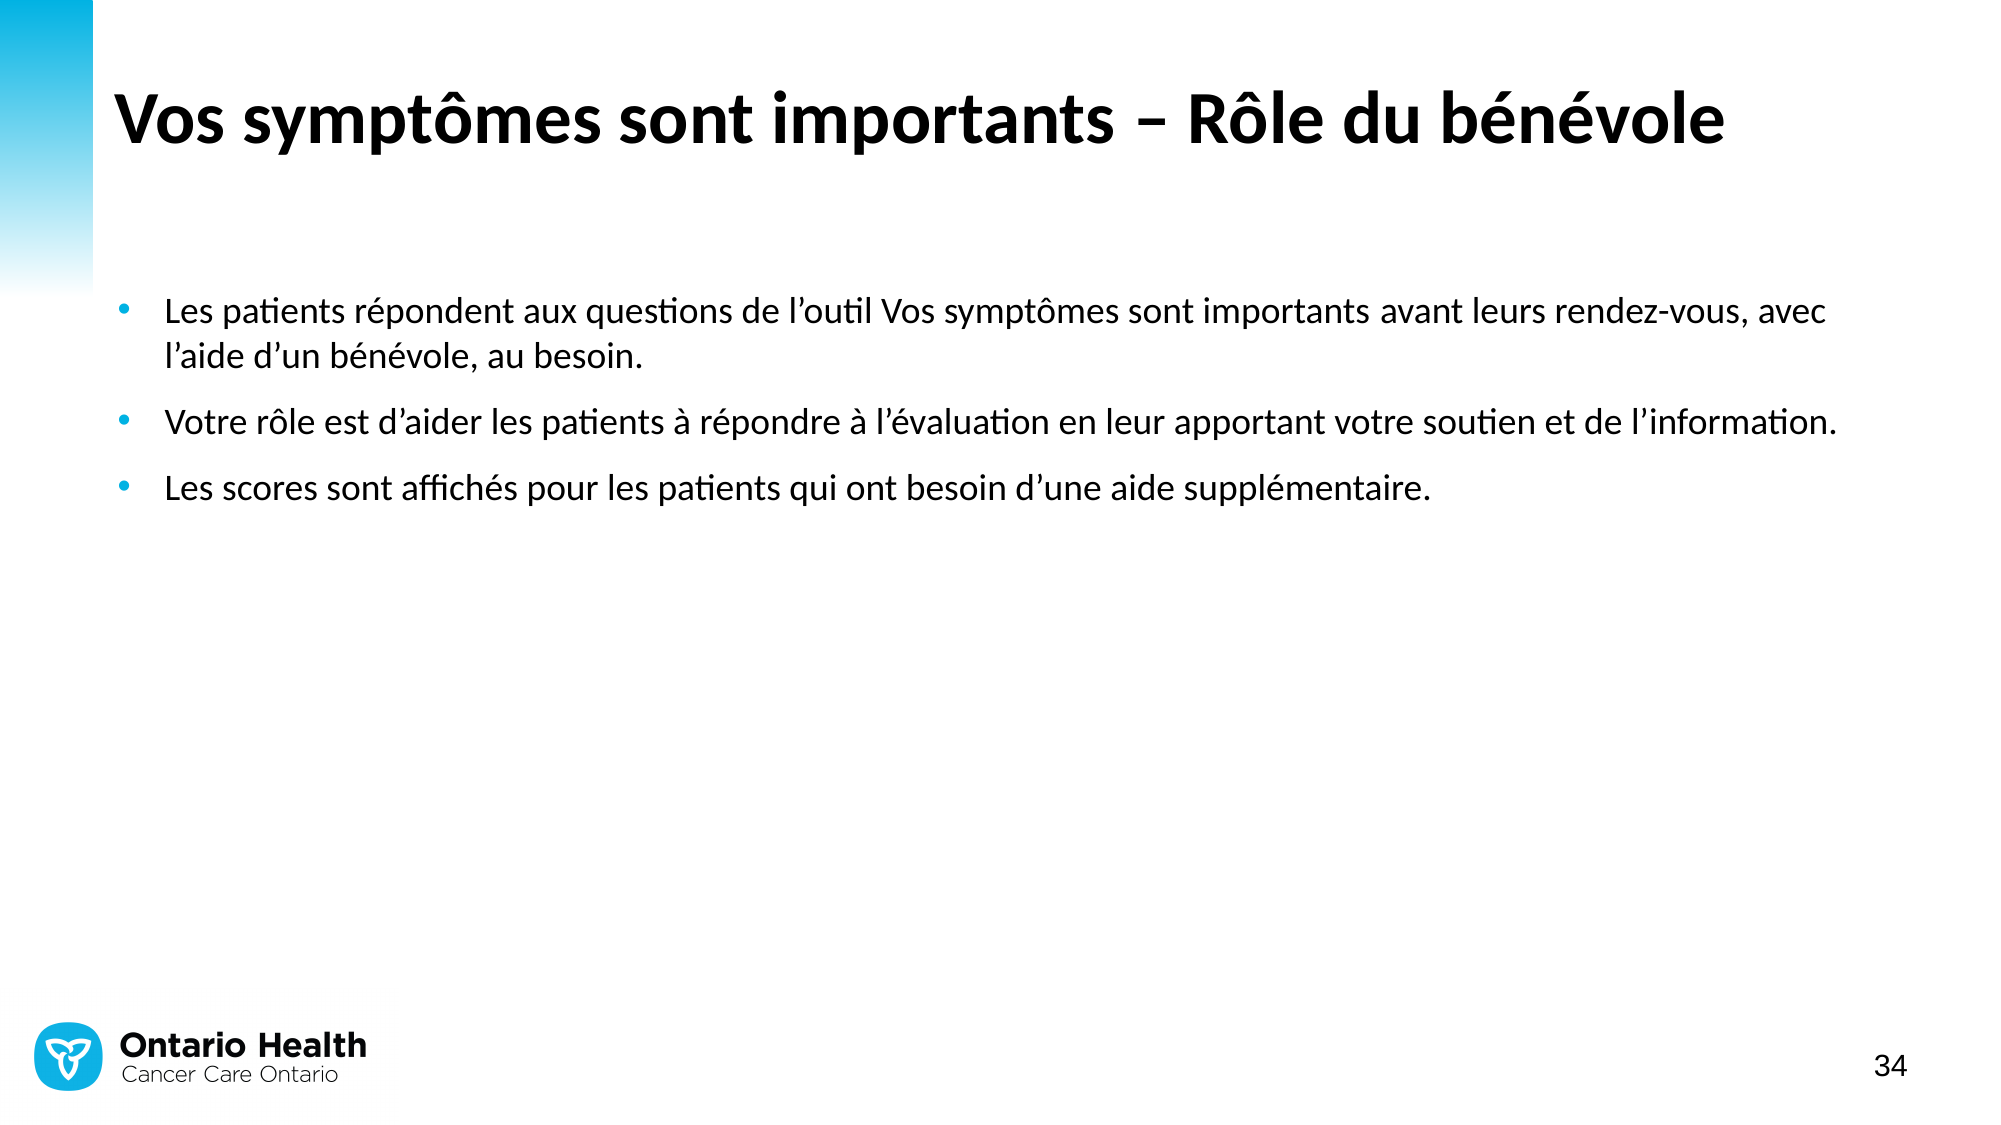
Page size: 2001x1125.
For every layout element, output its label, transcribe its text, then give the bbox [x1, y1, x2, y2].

list Les patients répondent aux questions de l’outil Vos symptômes sont importants avant leurs rendez-vous, avec l’aide d’un bénévole, au besoin. Votre rôle est d’aider les patients à répondre à l’évaluation en leur apportant votre soutien et de l’information. Les scores sont affichés pour les patients qui ont besoin d’une aide supplémentaire. [99, 278, 1900, 976]
picture [0, 988, 399, 1125]
title Vos symptômes sont importants – Rôle du bénévole [99, 35, 1793, 228]
